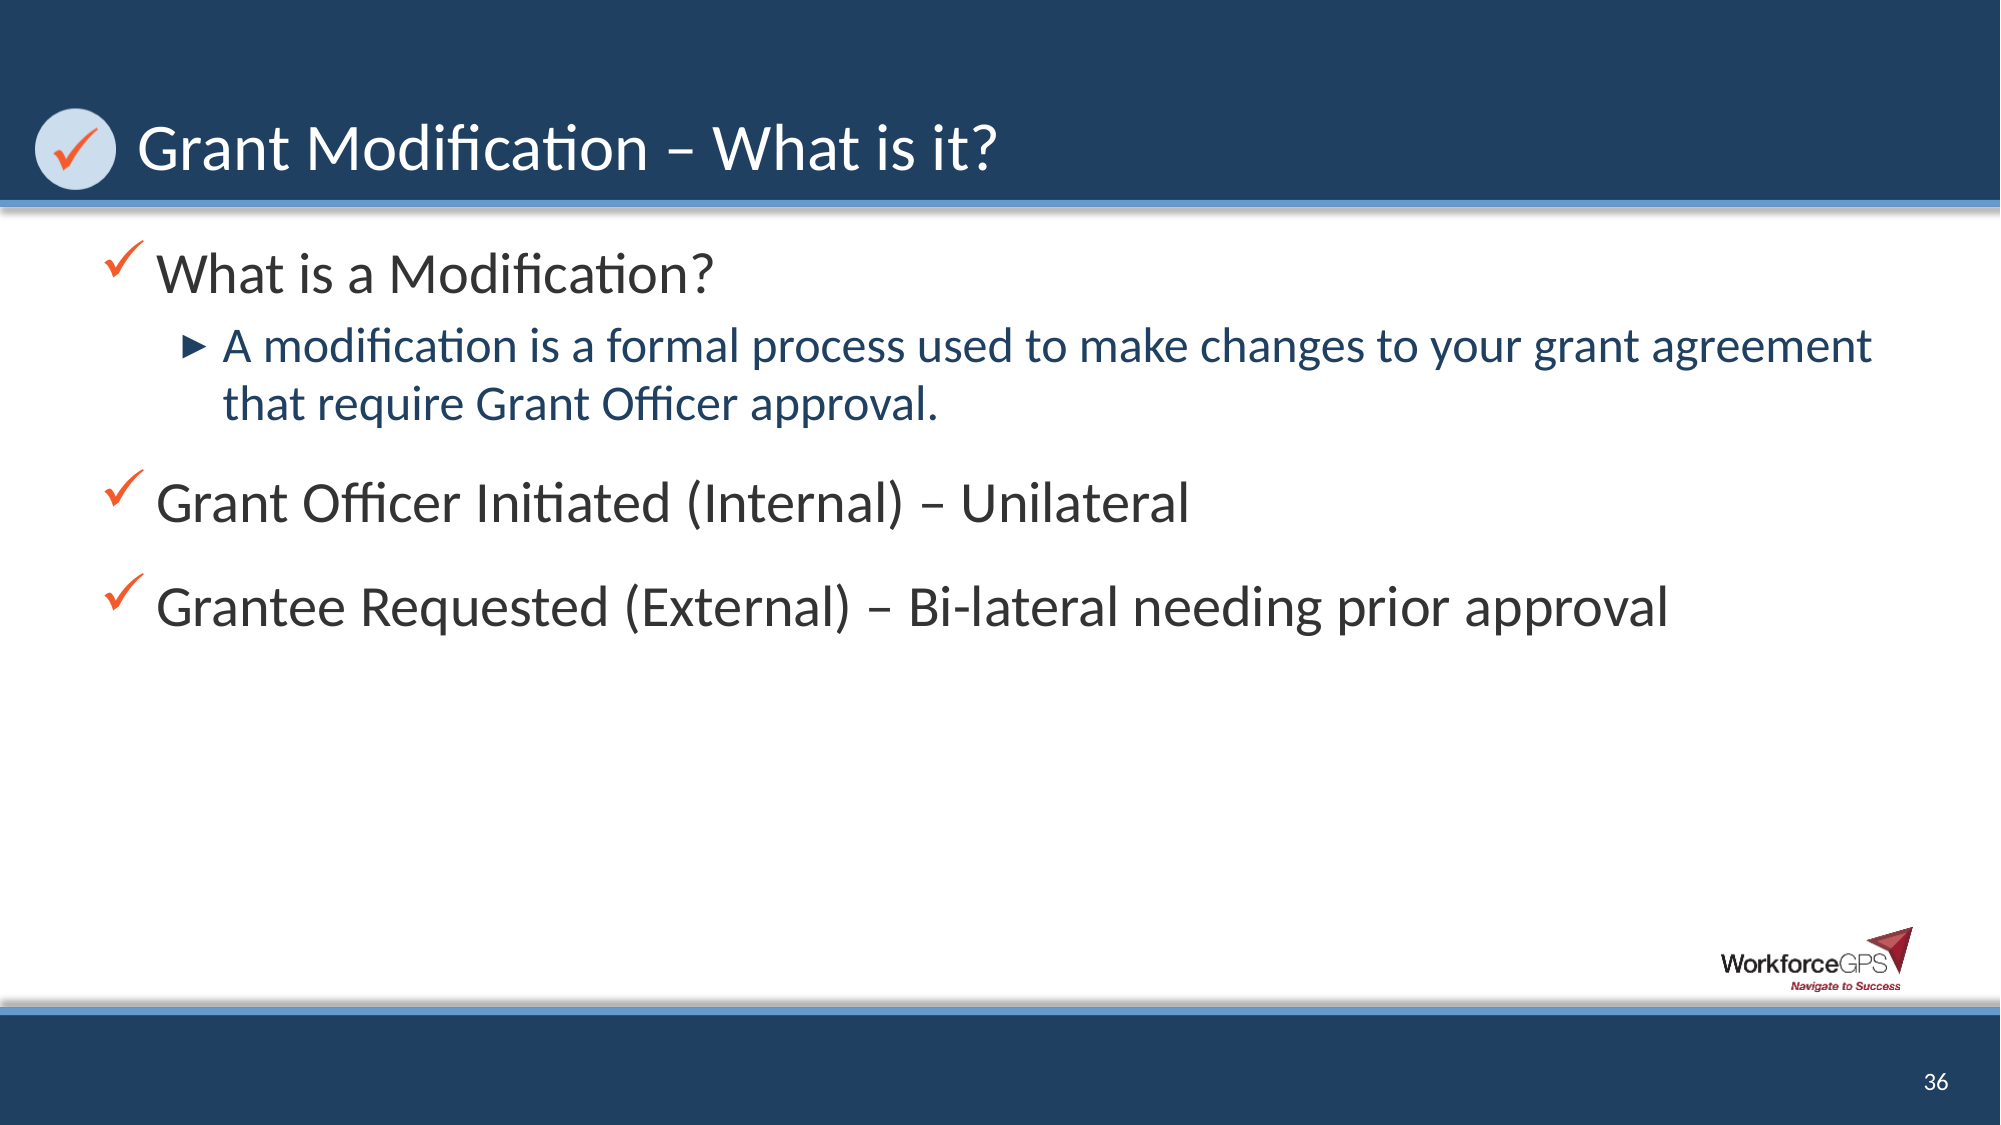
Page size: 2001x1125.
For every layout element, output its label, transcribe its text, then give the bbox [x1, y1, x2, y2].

list What is a Modification? A modification is a formal process used to make changes to your grant agreement that require Grant Officer approval. Grant Officer Initiated (Internal) – Unilateral Grantee Requested (External) – Bi-lateral needing prior approval [84, 233, 1915, 1014]
picture [0, 0, 2000, 222]
slide_number 36 [1514, 1050, 1965, 1111]
picture [0, 992, 2000, 1125]
title Grant Modification – What is it? [122, 11, 1987, 193]
